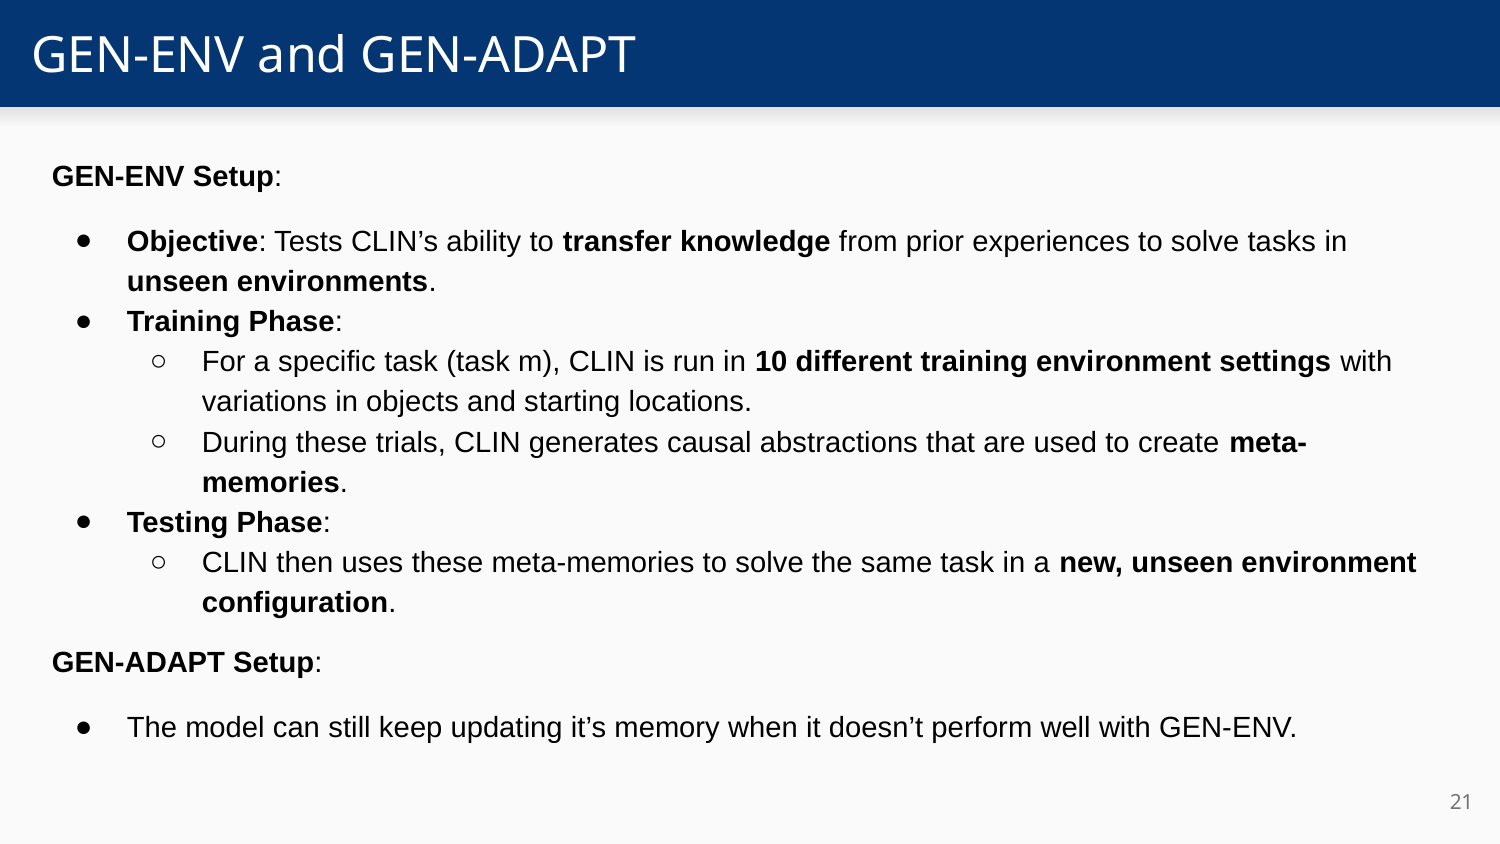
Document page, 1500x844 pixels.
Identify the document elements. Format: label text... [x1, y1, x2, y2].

slide_number ‹#› [1398, 770, 1489, 835]
text_box GEN-ENV Setup: Objective: Tests CLIN’s ability to transfer knowledge from prior experiences to solve tasks in unseen environments. Training Phase: For a specific task (task m), CLIN is run in 10 different training environment settings with variations in objects and starting locations. During these trials, CLIN generates causal abstractions that are used to create meta-memories. Testing Phase: CLIN then uses these meta-memories to solve the same task in a new, unseen environment configuration. GEN-ADAPT Setup: The model can still keep updating it’s memory when it doesn’t perform well with GEN-ENV. [36, 141, 1454, 771]
title GEN-ENV and GEN-ADAPT [16, 2, 1464, 102]
